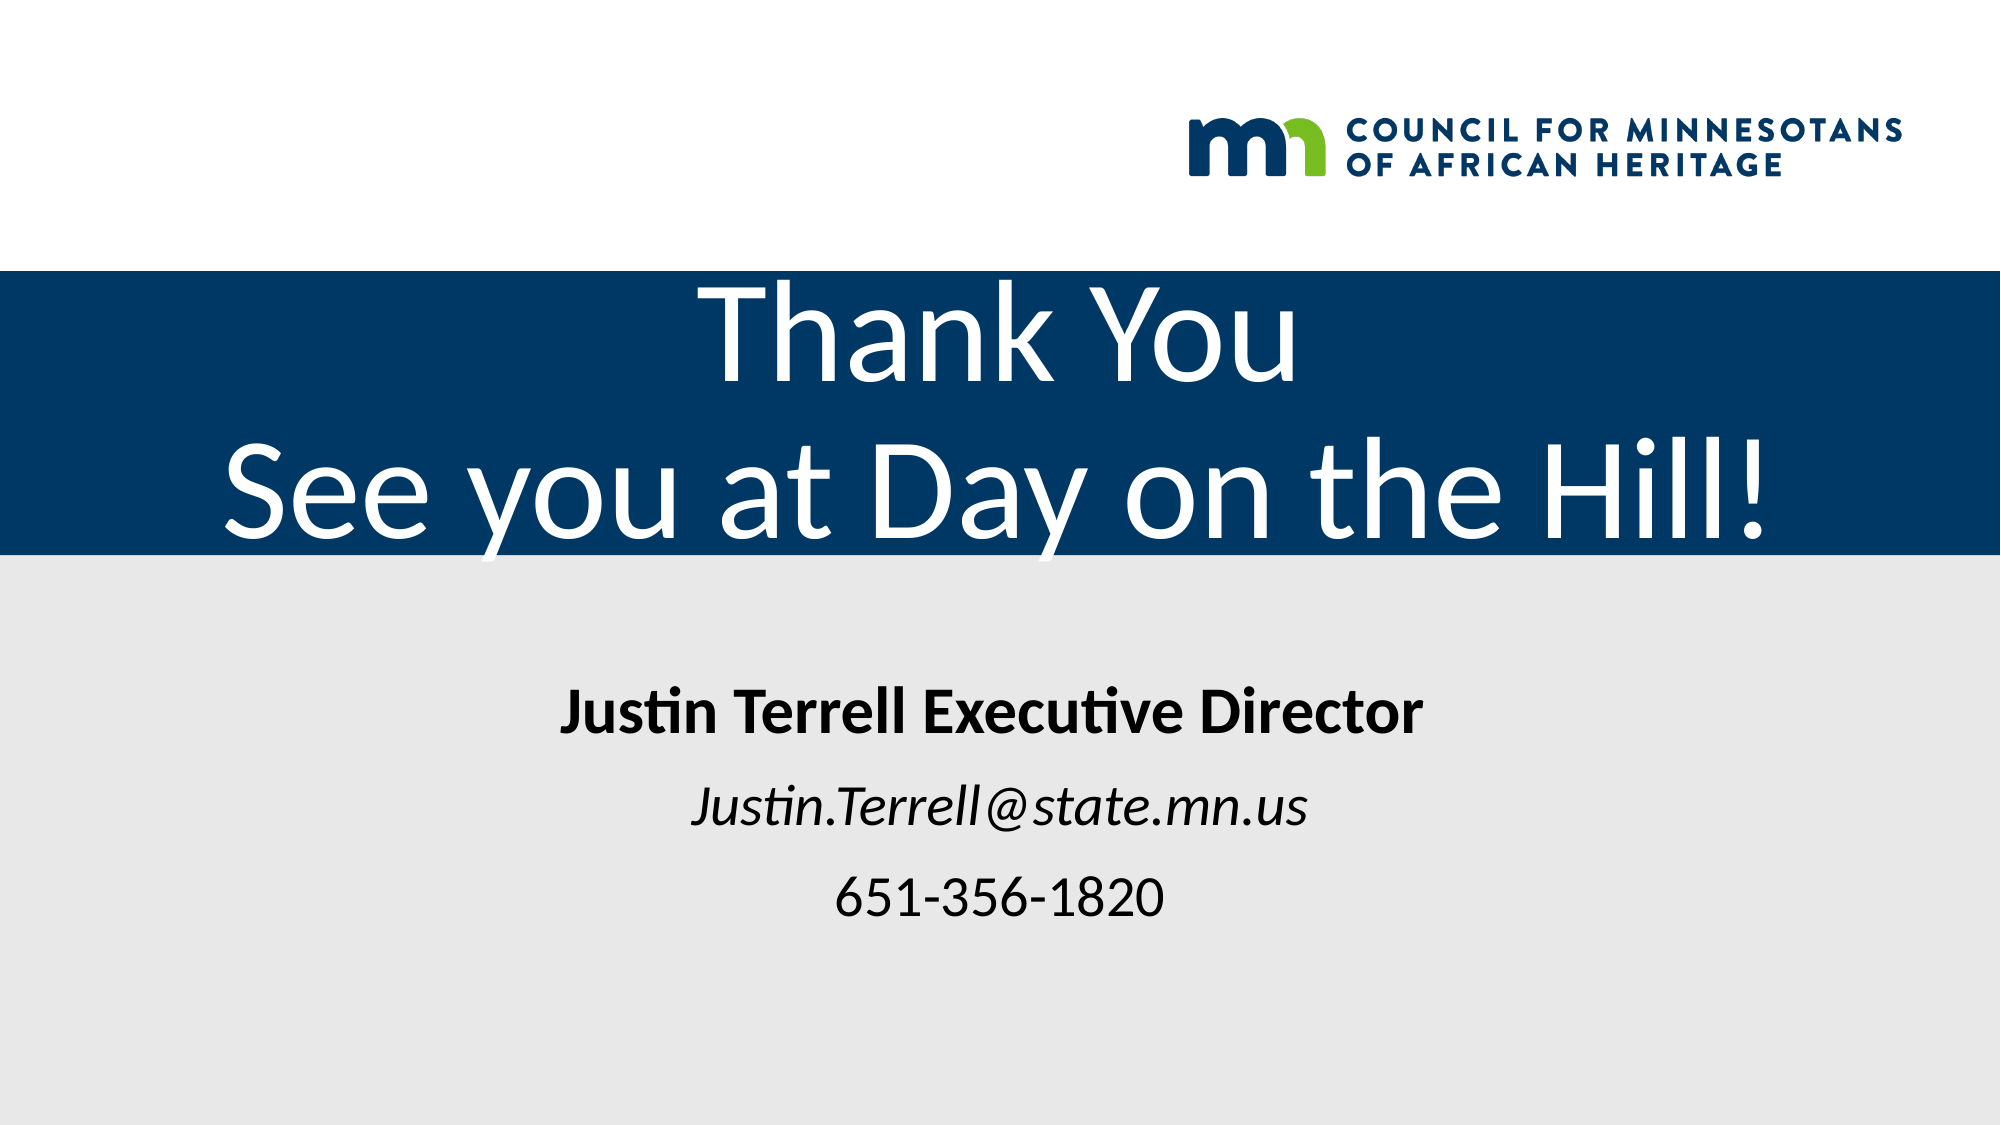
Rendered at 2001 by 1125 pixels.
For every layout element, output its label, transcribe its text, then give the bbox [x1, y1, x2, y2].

list Justin Terrell Executive Director Justin.Terrell@state.mn.us 651-356-1820 [137, 577, 1863, 1018]
title Thank You See you at Day on the Hill! [43, 270, 1957, 556]
picture [1189, 60, 1906, 234]
